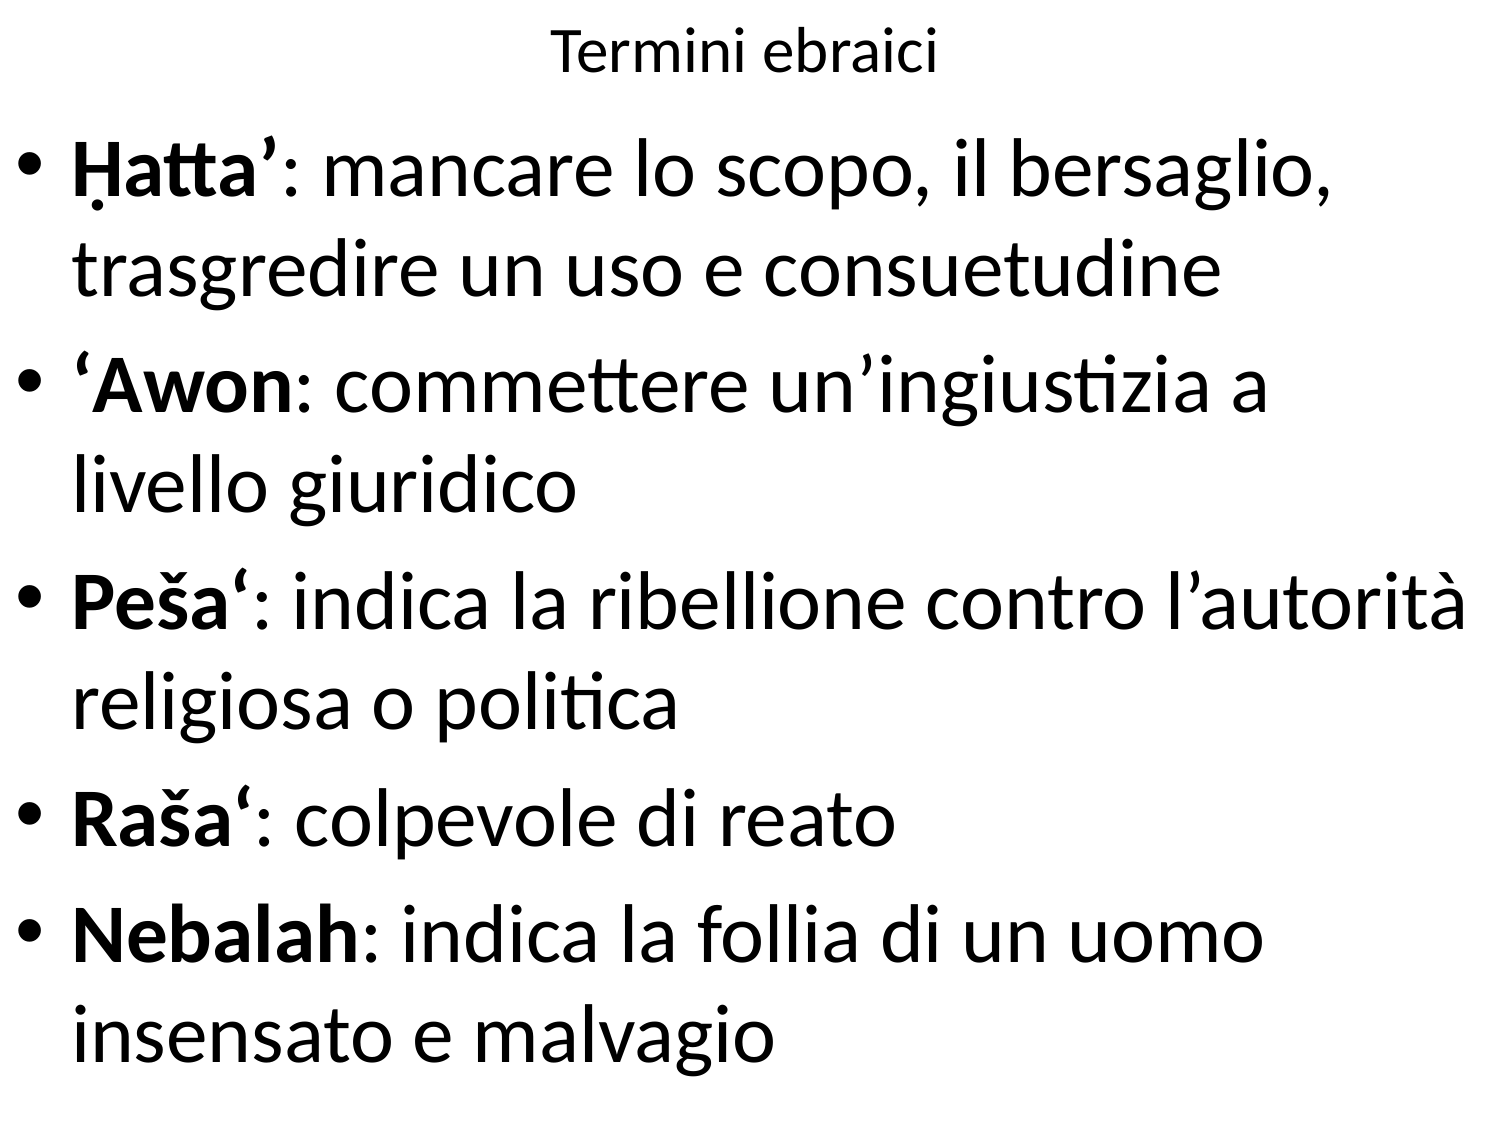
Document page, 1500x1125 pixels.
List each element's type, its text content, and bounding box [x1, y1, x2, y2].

list Ḥatta’: mancare lo scopo, il bersaglio, trasgredire un uso e consuetudine ‘Awon: commettere un’ingiustizia a livello giuridico Peša‘: indica la ribellione contro l’autorità religiosa o politica Raša‘: colpevole di reato Nebalah: indica la follia di un uomo insensato e malvagio [0, 105, 1500, 1125]
title Termini ebraici [70, 0, 1421, 94]
